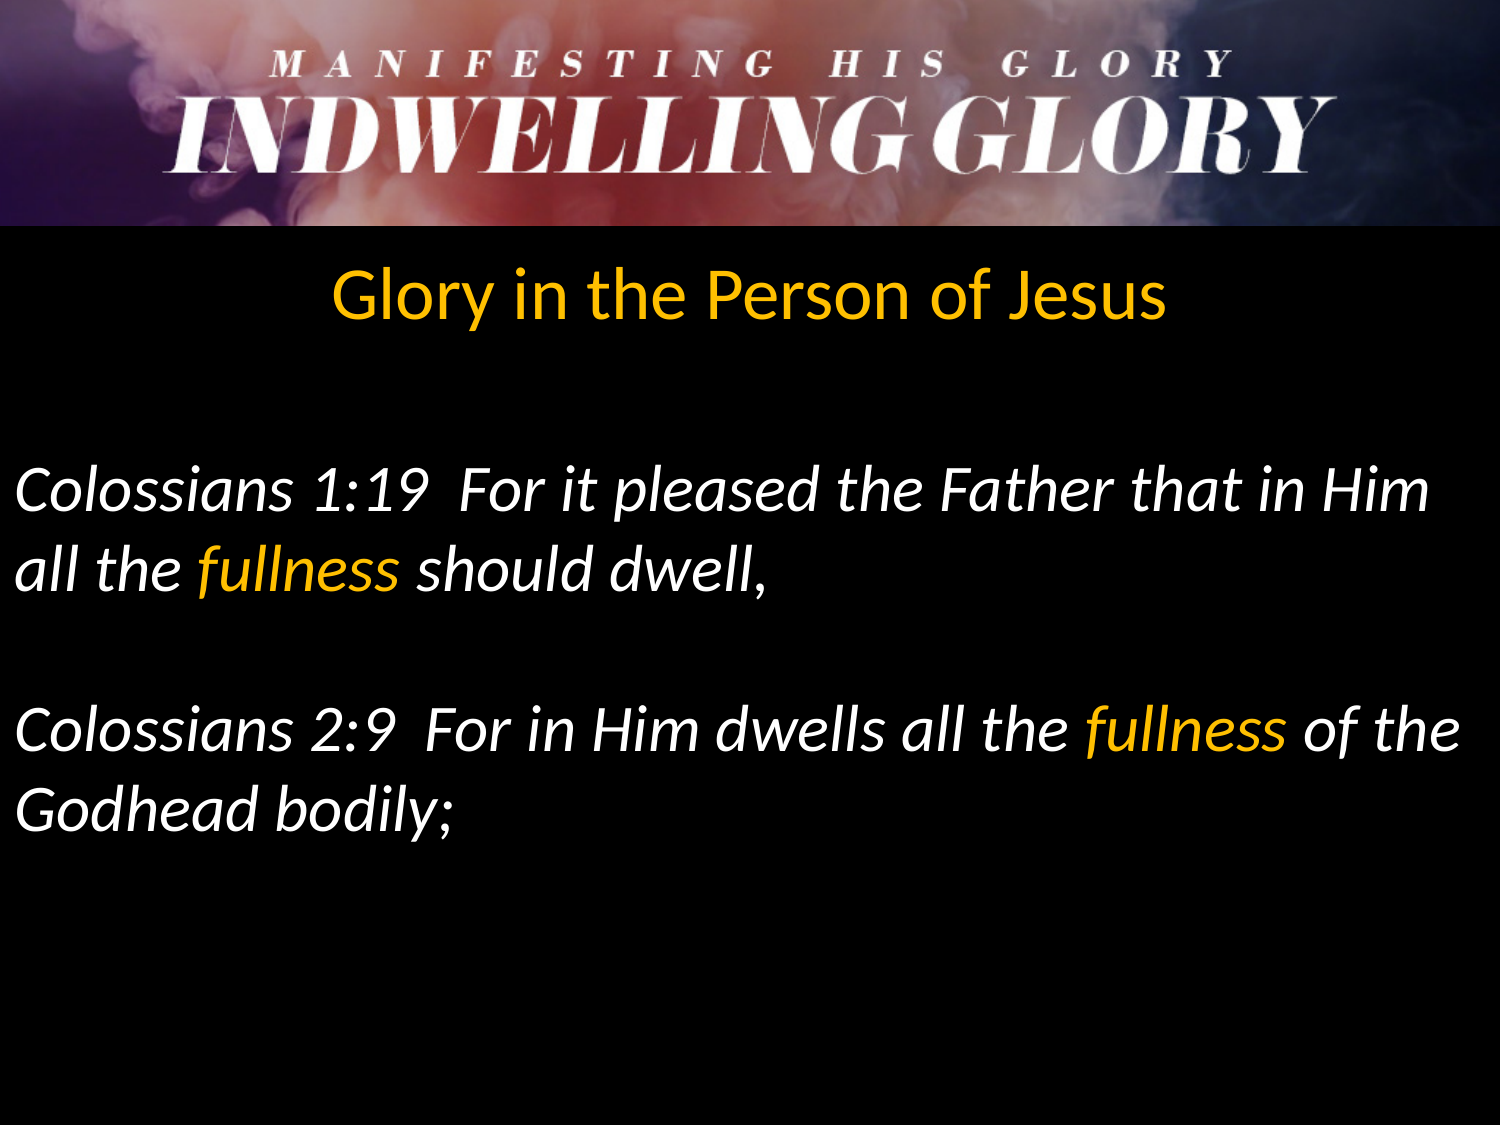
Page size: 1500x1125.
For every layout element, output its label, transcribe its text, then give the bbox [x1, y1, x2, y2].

text_box Glory in the Person of Jesus [0, 237, 1500, 343]
picture [0, 0, 1500, 226]
text_box Colossians 1:19 For it pleased the Father that in Him all the fullness should dwell, Colossians 2:9 For in Him dwells all the fullness of the Godhead bodily; [0, 437, 1500, 852]
